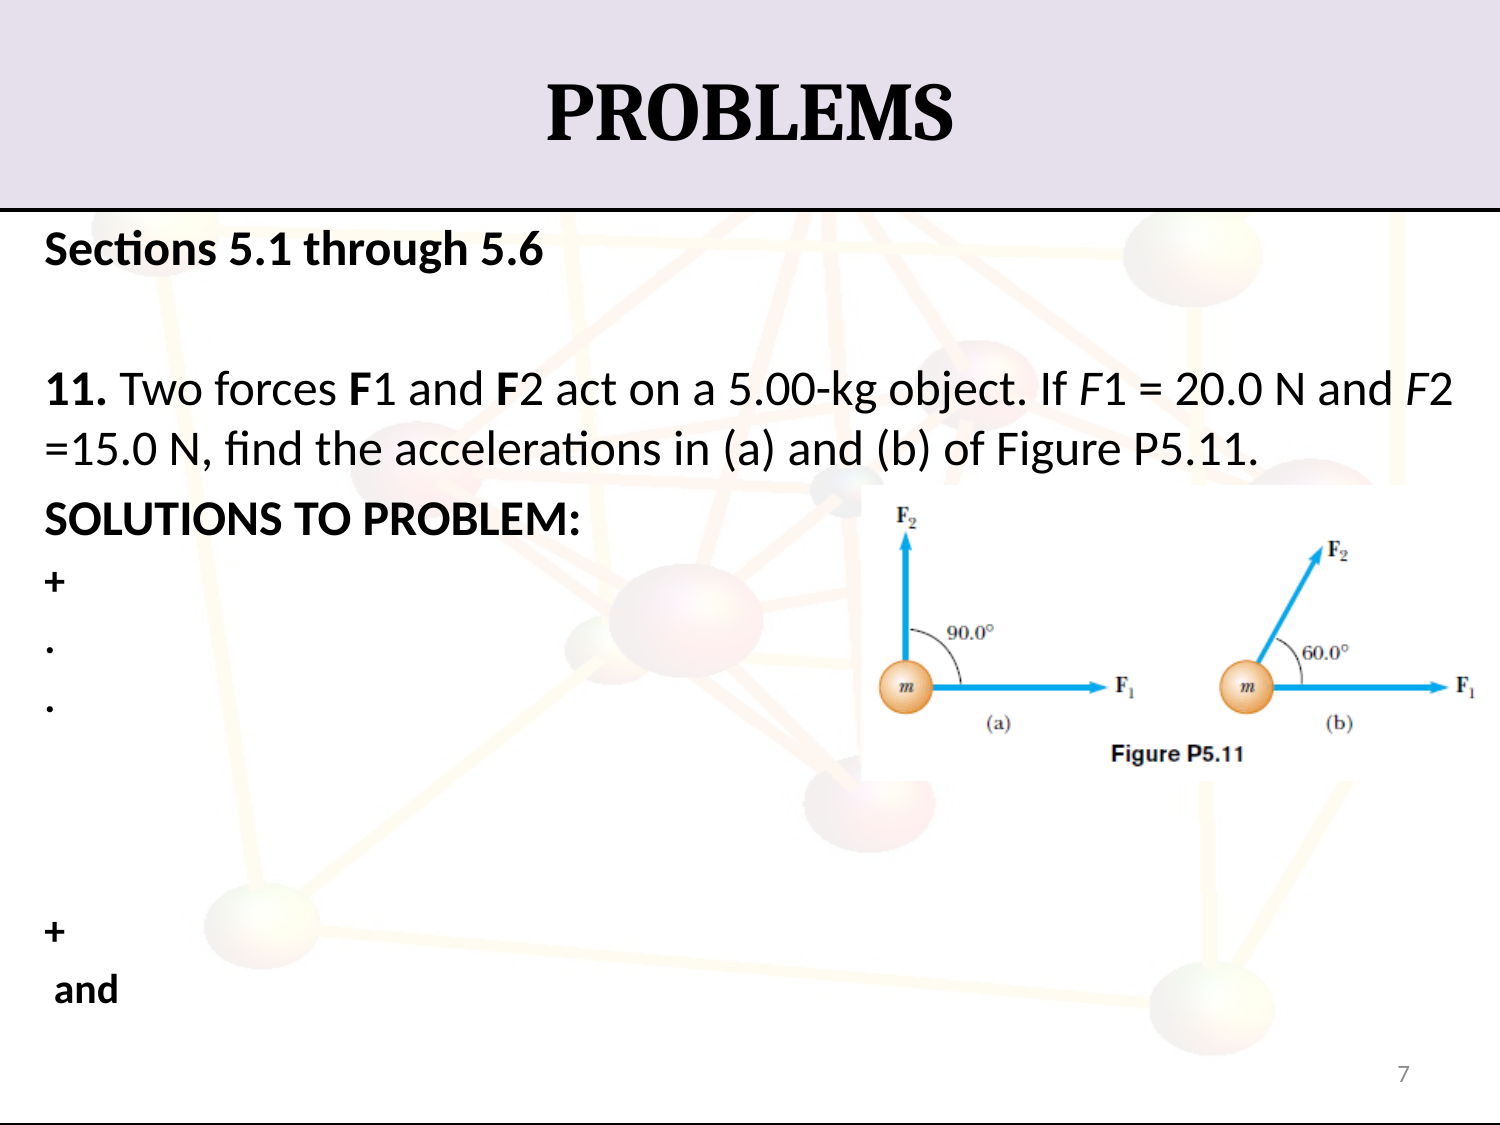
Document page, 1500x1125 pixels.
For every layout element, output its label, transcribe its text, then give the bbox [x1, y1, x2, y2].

text_box [0, 208, 1500, 1125]
slide_number 7 [1074, 1042, 1425, 1103]
picture [861, 484, 1500, 781]
text_box [0, 0, 1500, 208]
title PROBLEMS [75, 13, 1425, 201]
